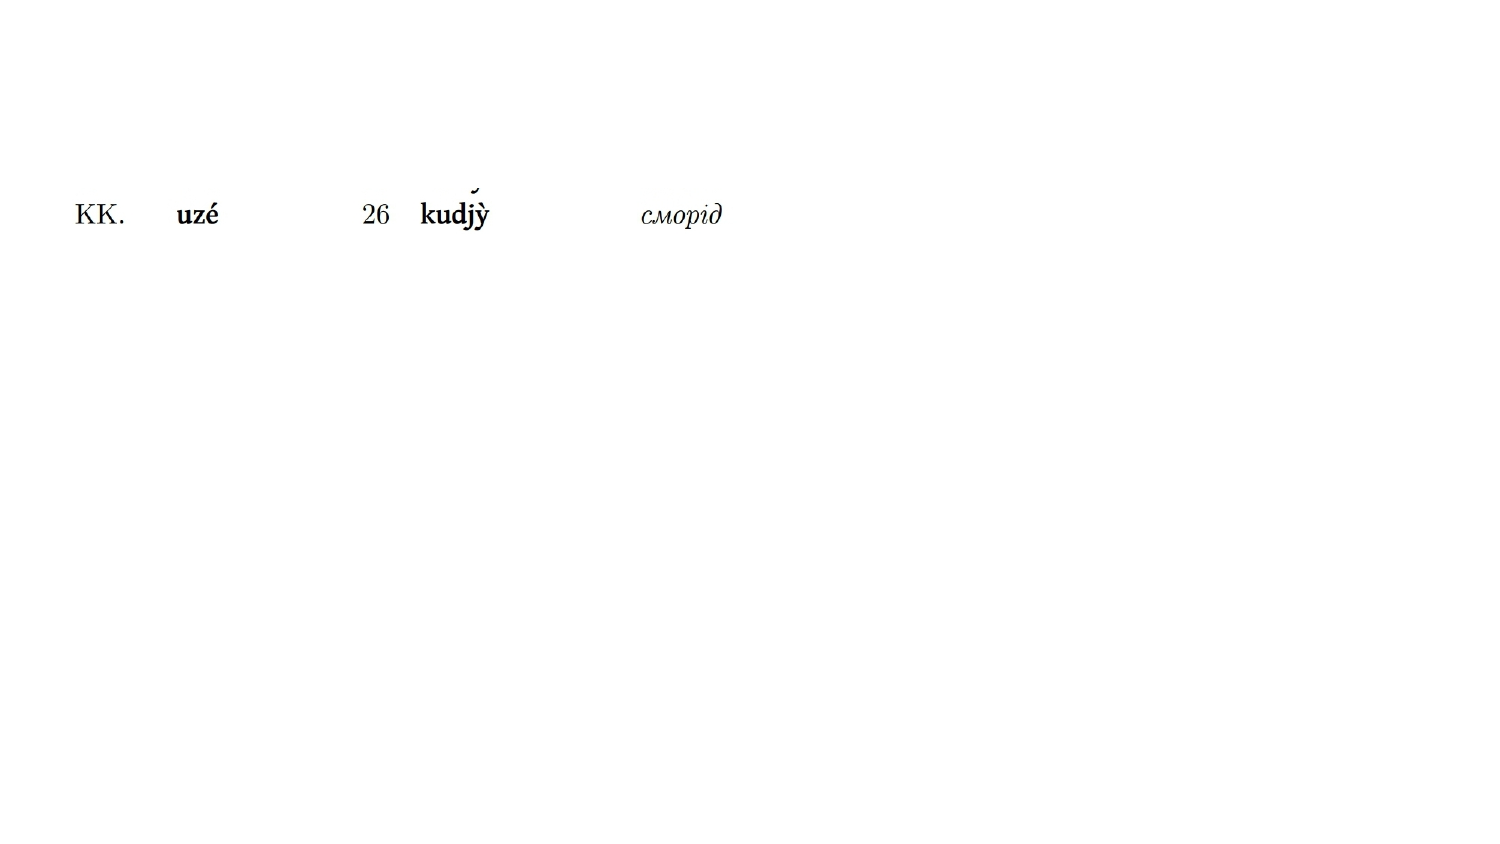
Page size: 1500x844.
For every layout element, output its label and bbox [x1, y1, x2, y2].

picture [50, 188, 737, 234]
